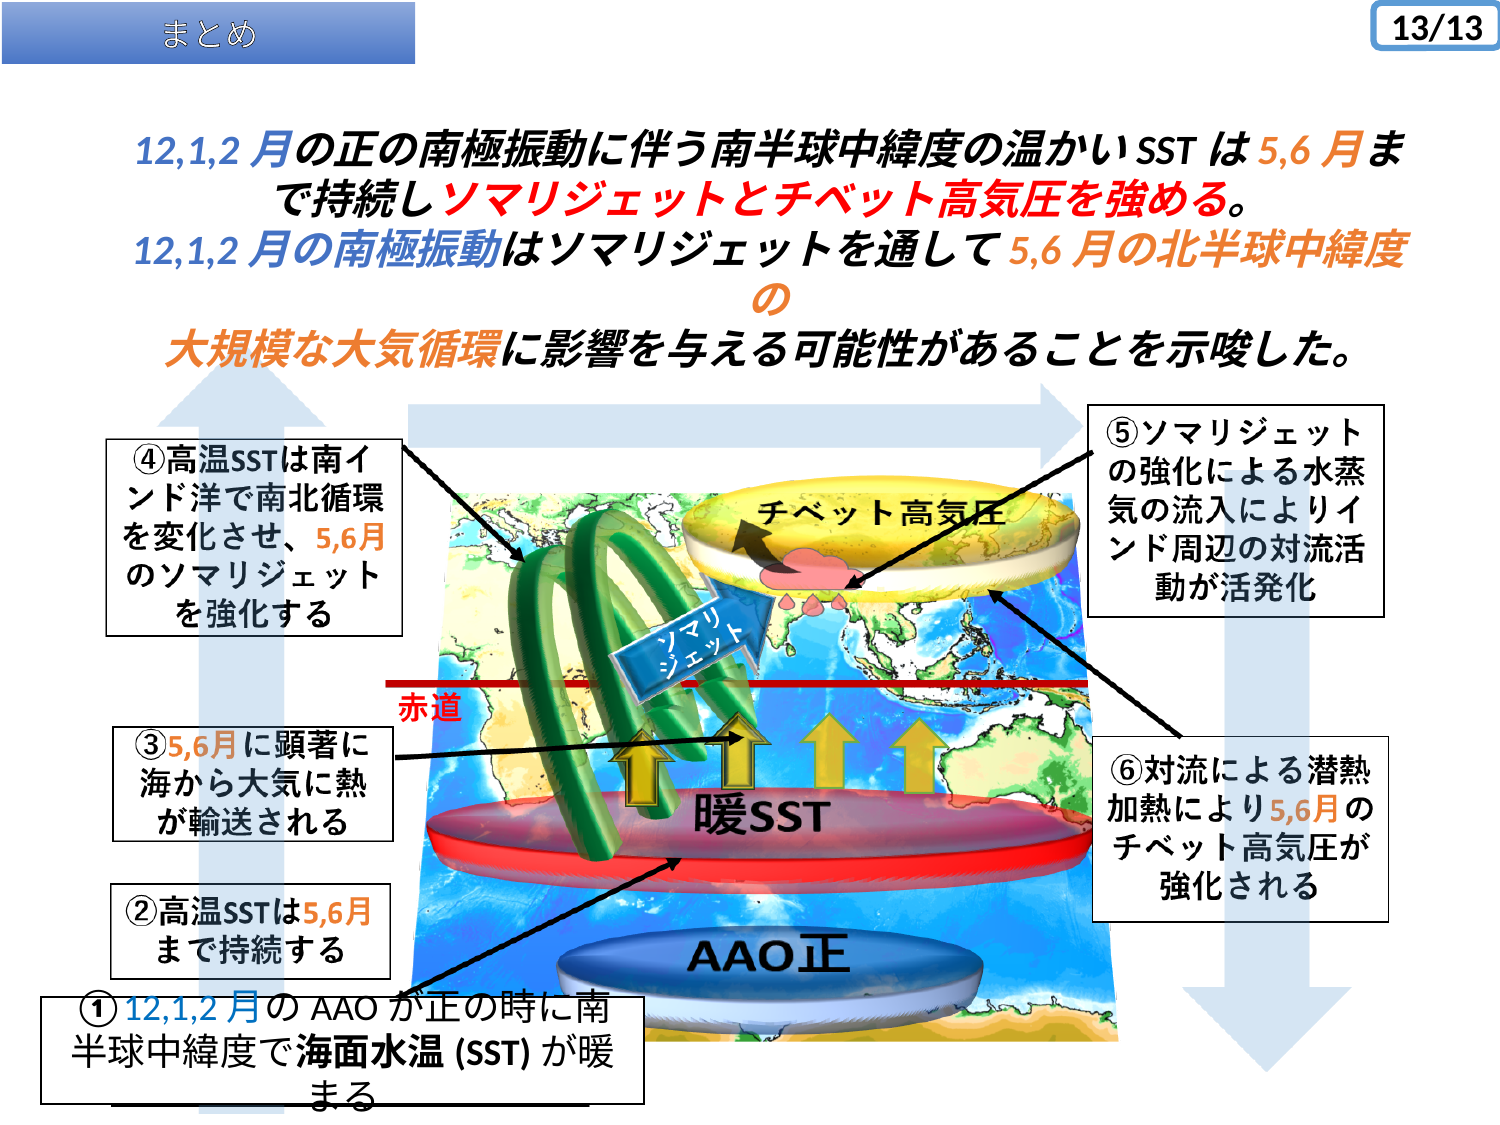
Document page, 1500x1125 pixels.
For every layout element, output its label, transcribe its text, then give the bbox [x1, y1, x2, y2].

picture [99, 341, 1395, 1114]
text_box ①12,1,2月のAAOが正の時に南半球中緯度で海面水温(SST)が暖まる [40, 996, 99, 1105]
text_box 12,1,2月の正の南極振動に伴う南半球中緯度の温かいSSTは5,6月まで持続しソマリジェットとチベット高気圧を強める。 12,1,2月の南極振動はソマリジェットを通して5,6月の北半球中緯度の 大規模な大気循環に影響を与える可能性があることを示唆した。 [99, 115, 1438, 381]
text_box まとめ [1, 2, 416, 64]
text_box 13/13 [1372, 1, 1500, 49]
